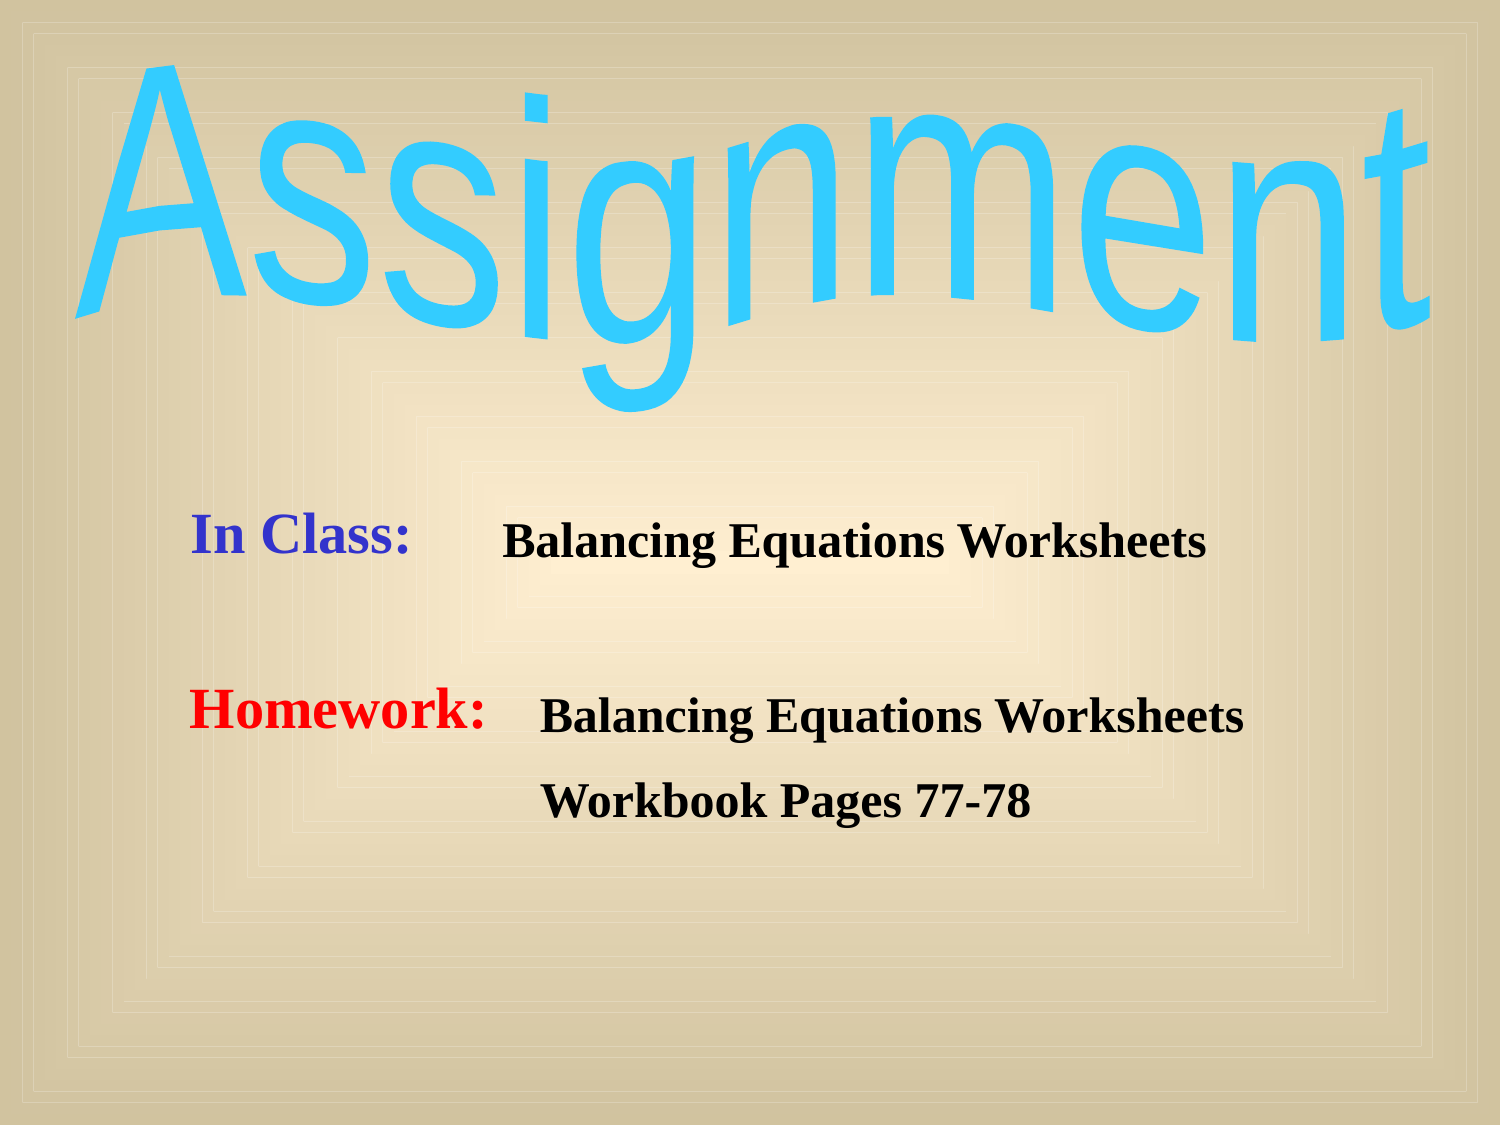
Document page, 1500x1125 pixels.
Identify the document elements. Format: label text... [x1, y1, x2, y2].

text_box In Class: [175, 487, 428, 573]
text_box Balancing Equations Worksheets [487, 499, 1500, 790]
text_box Balancing Equations Worksheets Workbook Pages 77-78 [525, 675, 1450, 835]
text_box [734, 500, 766, 625]
text_box Homework: [175, 662, 503, 748]
